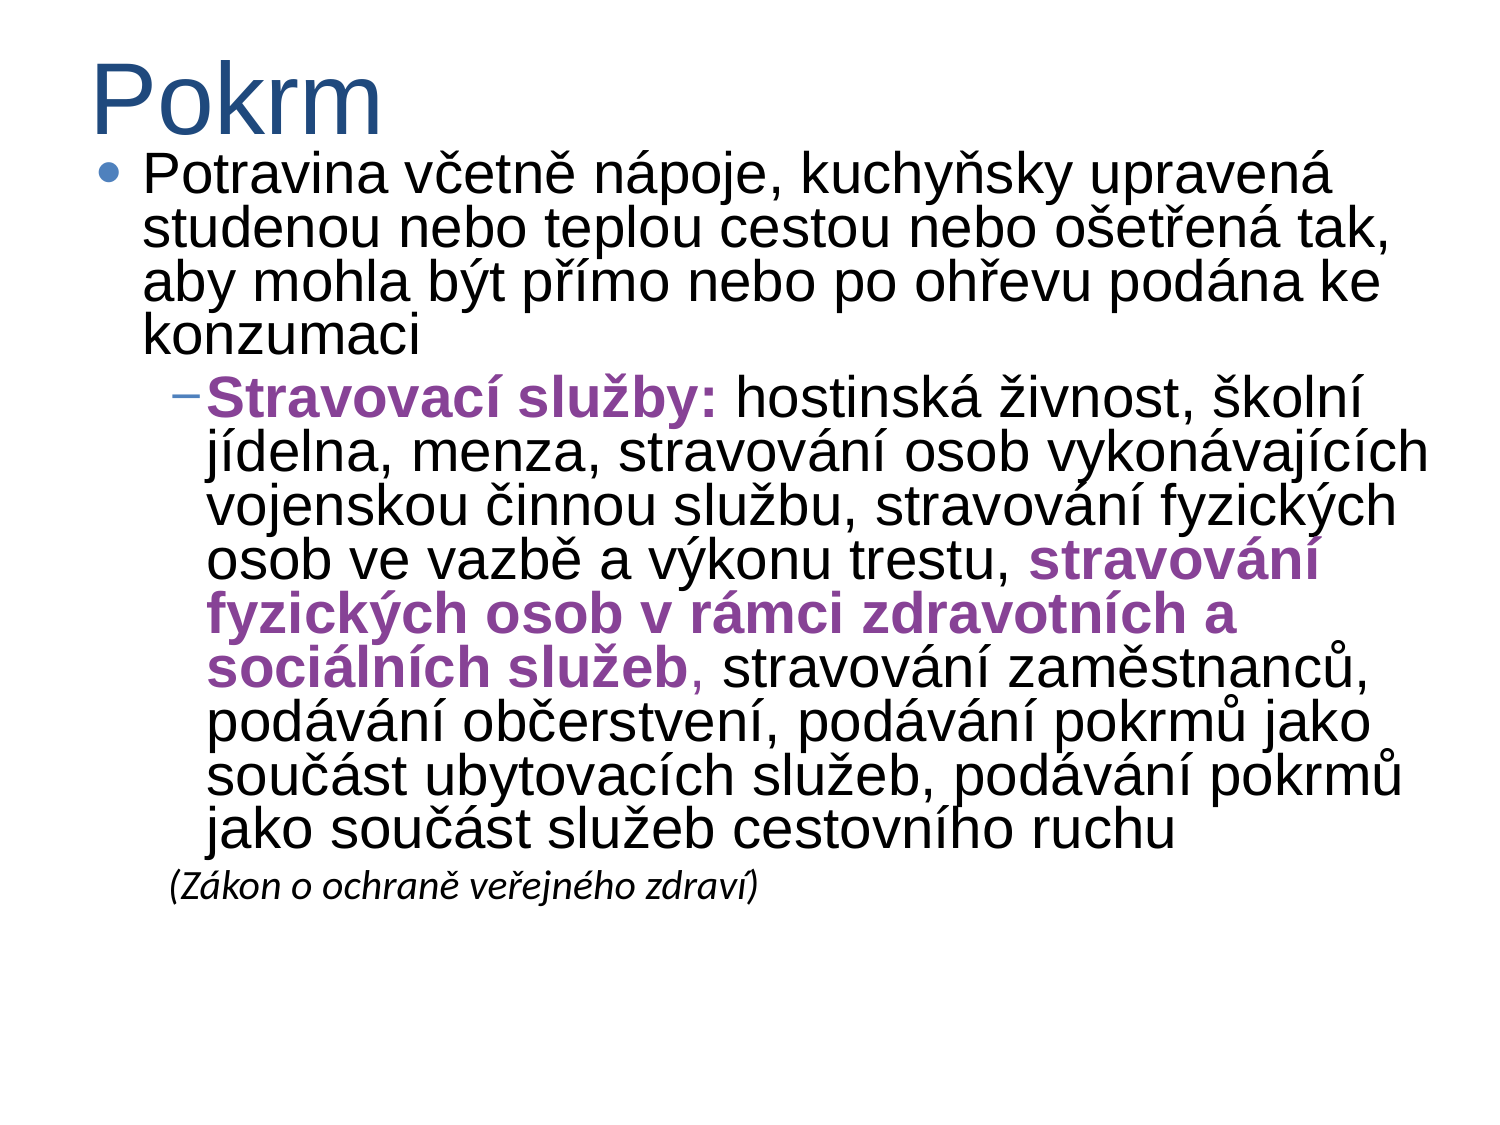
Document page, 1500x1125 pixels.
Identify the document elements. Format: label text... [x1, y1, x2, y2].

list Potravina včetně nápoje, kuchyňsky upravená studenou nebo teplou cestou nebo ošetřená tak, aby mohla být přímo nebo po ohřevu podána ke konzumaci Stravovací služby: hostinská živnost, školní jídelna, menza, stravování osob vykonávajících vojenskou činnou službu, stravování fyzických osob ve vazbě a výkonu trestu, stravování fyzických osob v rámci zdravotních a sociálních služeb, stravování zaměstnanců, podávání občerstvení, podávání pokrmů jako součást ubytovacích služeb, podávání pokrmů jako součást služeb cestovního ruchu (Zákon o ochraně veřejného zdraví) [69, 142, 1448, 1046]
title Pokrm [74, 44, 1425, 142]
